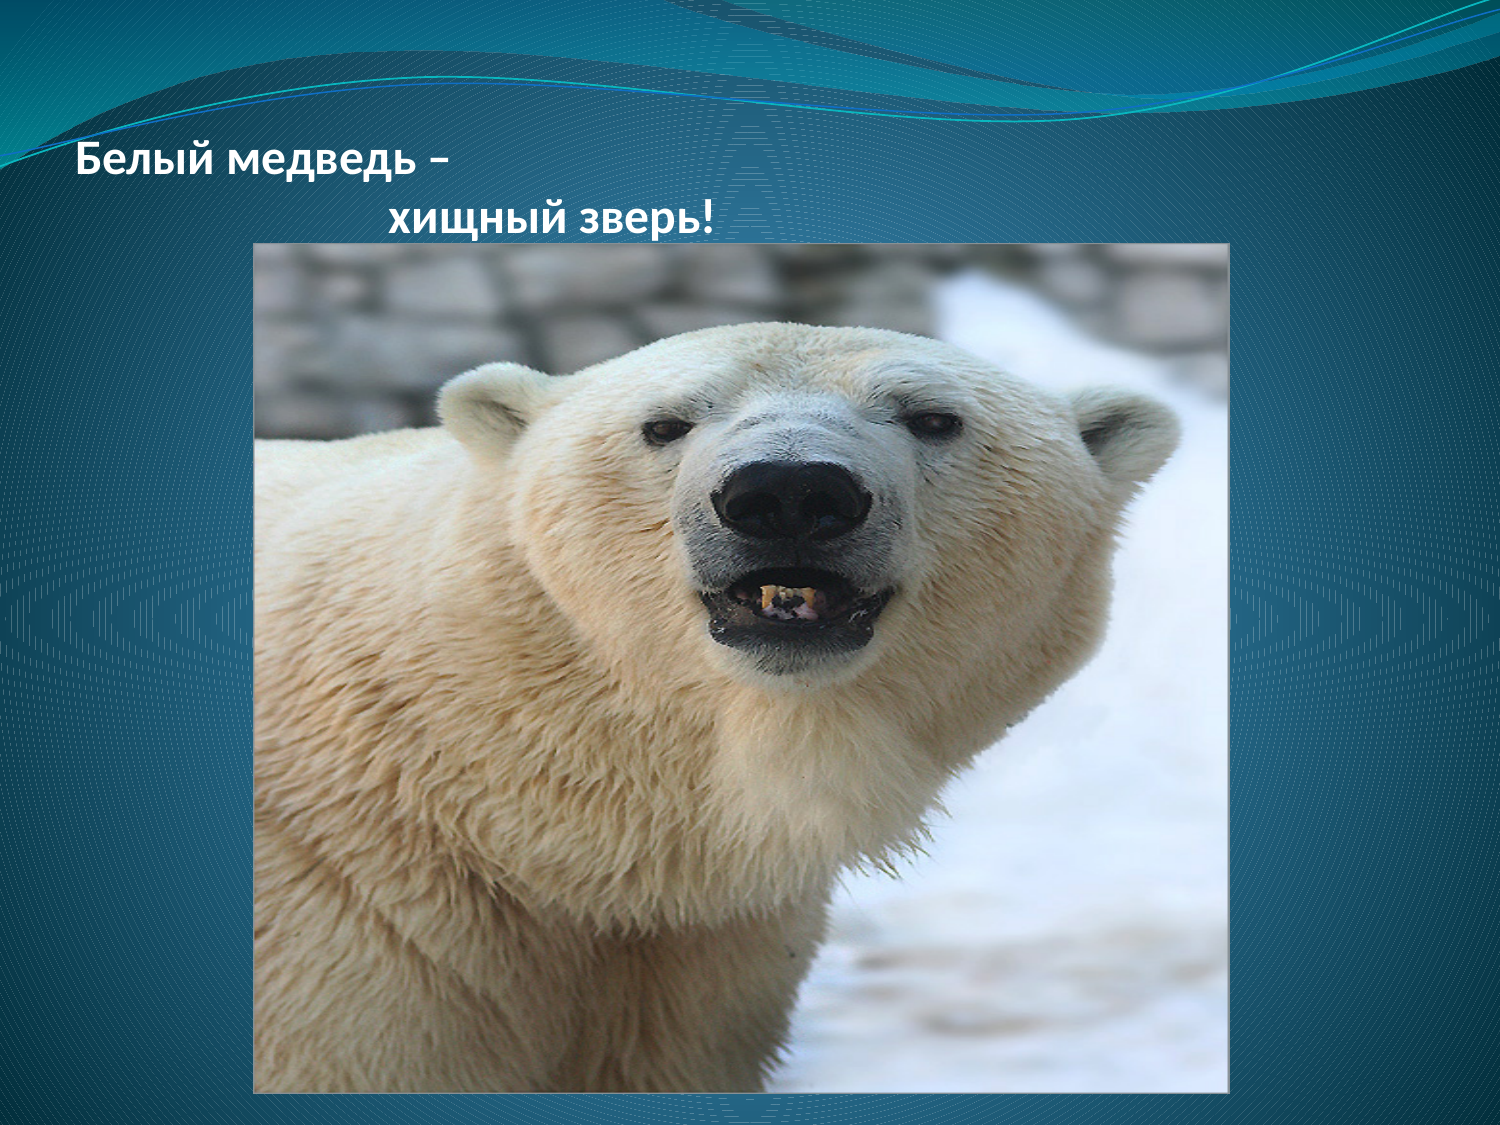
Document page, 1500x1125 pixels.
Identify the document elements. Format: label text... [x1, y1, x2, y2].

title Белый медведь – хищный зверь! [75, 54, 1425, 244]
picture [253, 243, 1230, 1095]
